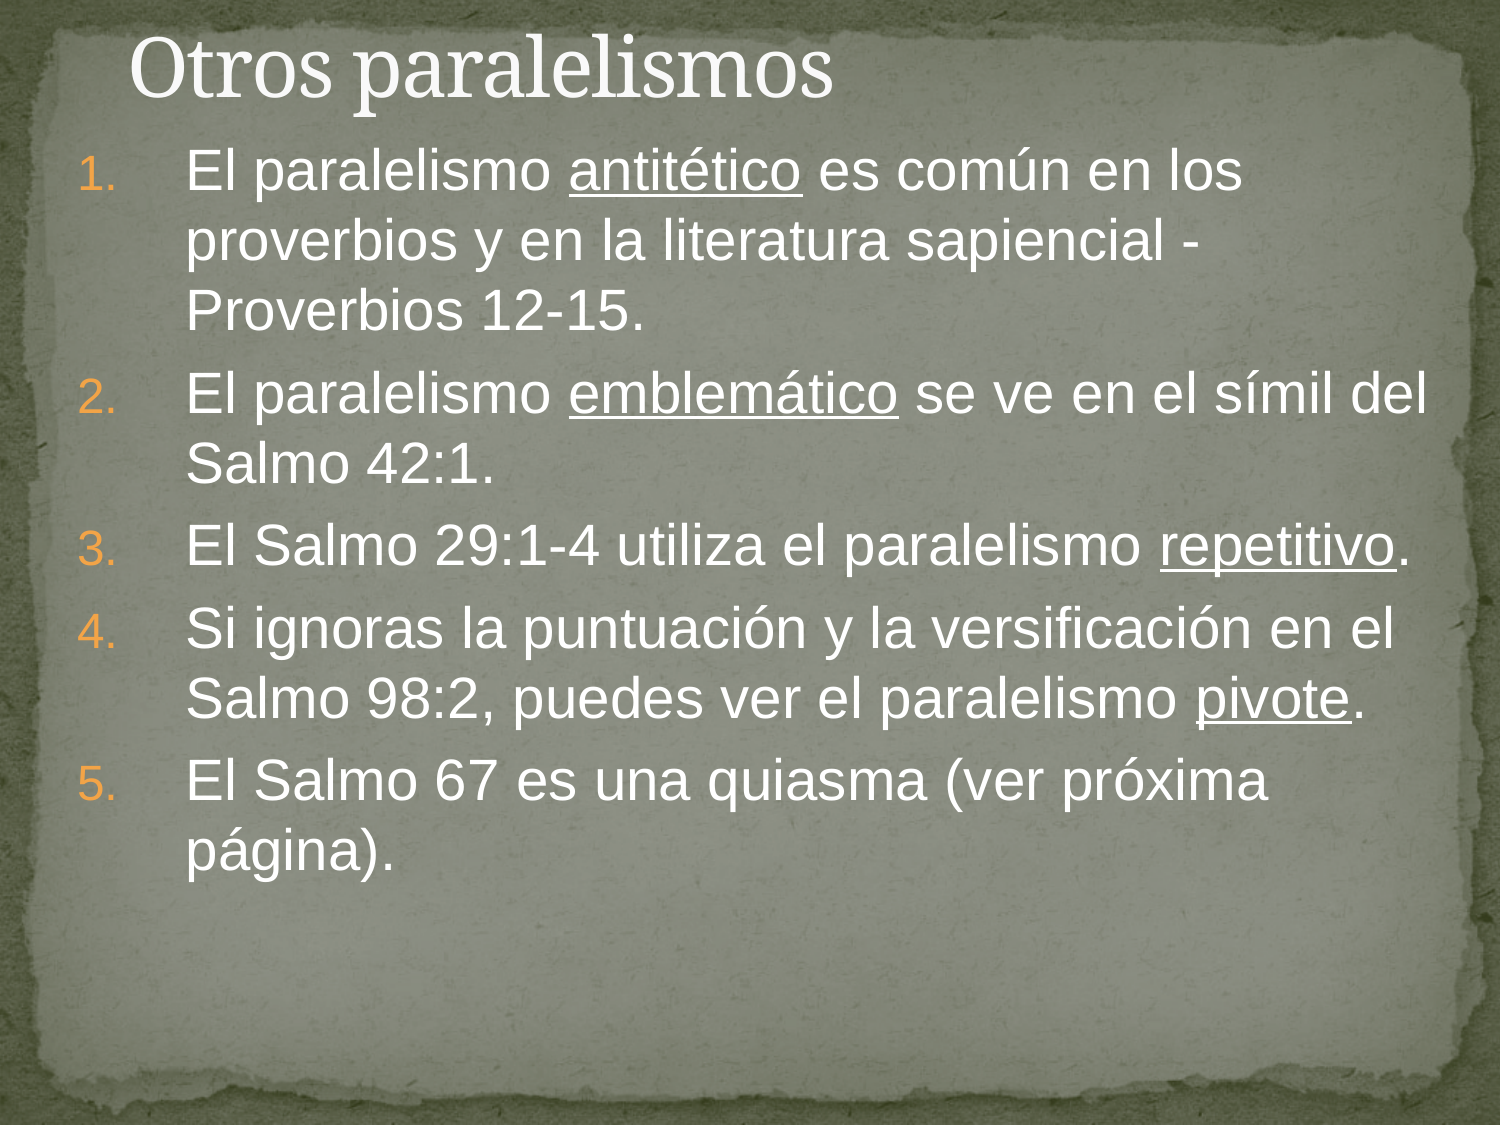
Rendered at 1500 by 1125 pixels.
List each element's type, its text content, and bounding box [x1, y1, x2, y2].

title Otros paralelismos [112, 0, 1388, 122]
list El paralelismo antitético es común en los proverbios y en la literatura sapiencial - Proverbios 12-15. El paralelismo emblemático se ve en el símil del Salmo 42:1. El Salmo 29:1-4 utiliza el paralelismo repetitivo. Si ignoras la puntuación y la versificación en el Salmo 98:2, puedes ver el paralelismo pivote. El Salmo 67 es una quiasma (ver próxima página). [62, 125, 1450, 1125]
